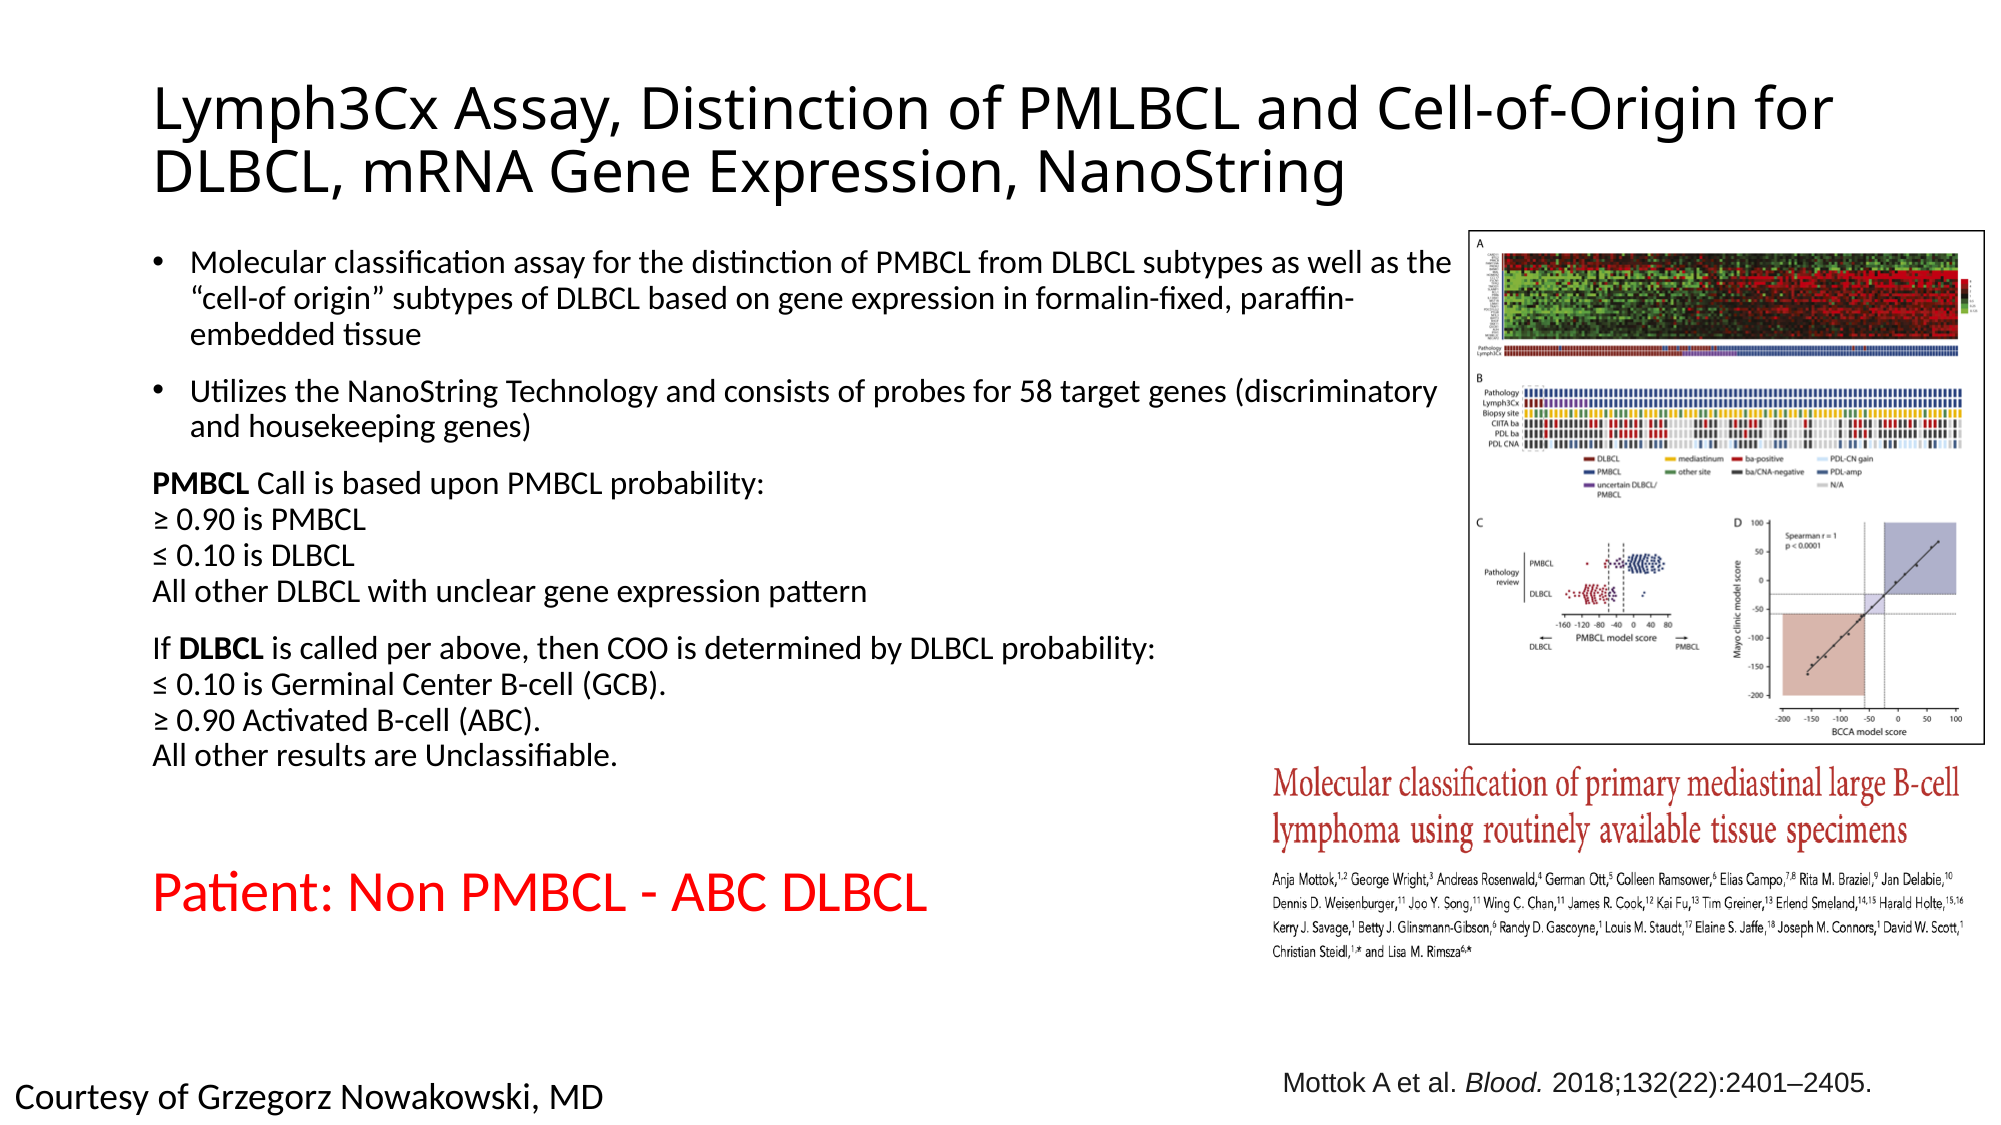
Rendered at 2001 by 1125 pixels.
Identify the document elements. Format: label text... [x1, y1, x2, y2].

picture [1468, 230, 1985, 745]
picture [1267, 765, 1970, 969]
title Lymph3Cx Assay, Distinction of PMLBCL and Cell-of-Origin for DLBCL, mRNA Gene Expression, NanoString [137, 68, 1863, 237]
list Molecular classification assay for the distinction of PMBCL from DLBCL subtypes as well as the “cell-of origin” subtypes of DLBCL based on gene expression in formalin-fixed, paraffin-embedded tissue Utilizes the NanoString Technology and consists of probes for 58 target genes (discriminatory and housekeeping genes) PMBCL Call is based upon PMBCL probability: ≥ 0.90 is PMBCL ≤ 0.10 is DLBCL All other DLBCL with unclear gene expression pattern If DLBCL is called per above, then COO is determined by DLBCL probability: ≤ 0.10 is Germinal Center B-cell (GCB). ≥ 0.90 Activated B-cell (ABC). All other results are Unclassifiable. Patient: Non PMBCL - ABC DLBCL [137, 237, 1483, 1006]
text_box Courtesy of Grzegorz Nowakowski, MD [0, 1064, 1012, 1125]
text_box Mottok A et al. Blood. 2018;132(22):2401–2405. [1267, 1056, 2000, 1106]
